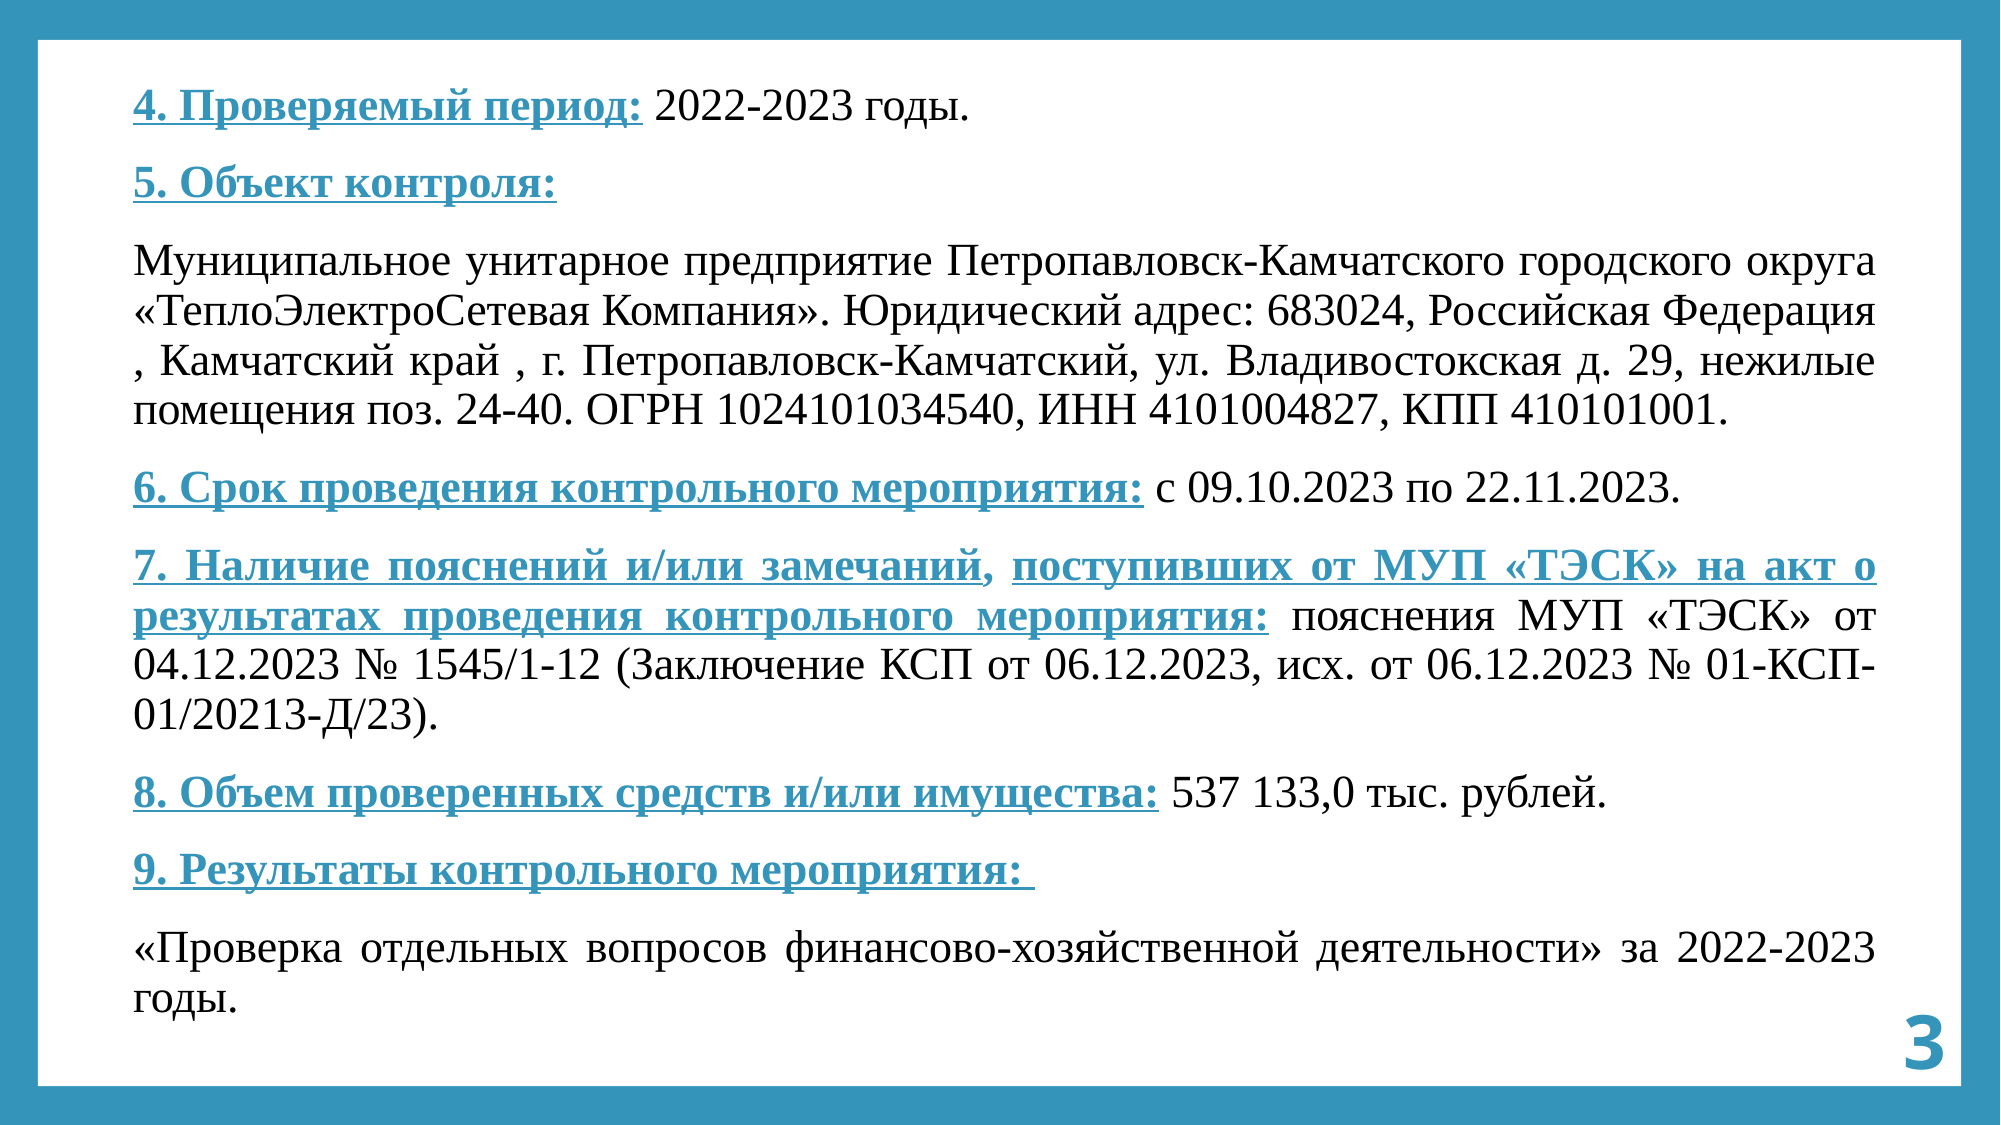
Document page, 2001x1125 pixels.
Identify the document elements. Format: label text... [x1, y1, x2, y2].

list 4. Проверяемый период: 2022-2023 годы. 5. Объект контроля: Муниципальное унитарное предприятие Петропавловск-Камчатского городского округа «ТеплоЭлектроСетевая Компания». Юридический адрес: 683024, Российская Федерация , Камчатский край , г. Петропавловск-Камчатский, ул. Владивостокская д. 29, нежилые помещения поз. 24-40. ОГРН 1024101034540, ИНН 4101004827, КПП 410101001. 6. Срок проведения контрольного мероприятия: с 09.10.2023 по 22.11.2023. 7. Наличие пояснений и/или замечаний, поступивших от МУП «ТЭСК» на акт о результатах проведения контрольного мероприятия: пояснения МУП «ТЭСК» от 04.12.2023 № 1545/1-12 (Заключение КСП от 06.12.2023, исх. от 06.12.2023 № 01-КСП-01/20213-Д/23). 8. Объем проверенных средств и/или имущества: 537 133,0 тыс. рублей. 9. Результаты контрольного мероприятия: «Проверка отдельных вопросов финансово-хозяйственной деятельности» за 2022-2023 годы. [111, 72, 1892, 1071]
slide_number 3 [1521, 954, 1962, 1125]
